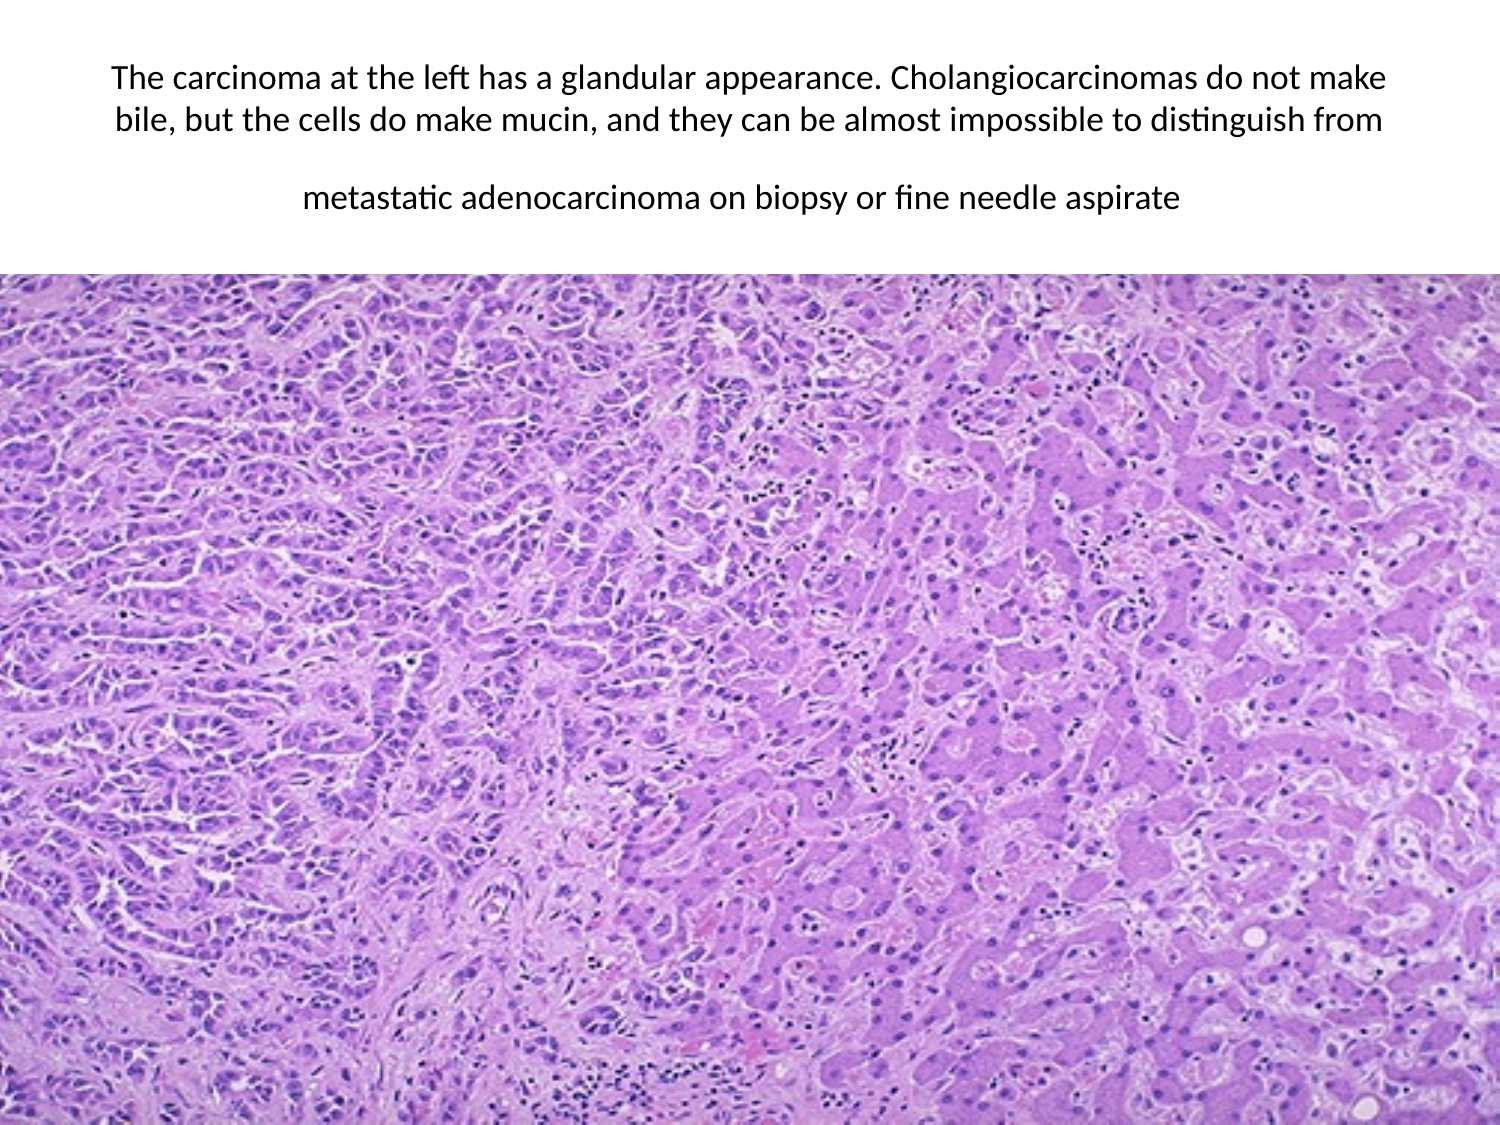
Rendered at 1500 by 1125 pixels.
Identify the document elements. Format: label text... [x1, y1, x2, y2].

title The carcinoma at the left has a glandular appearance. Cholangiocarcinomas do not make bile, but the cells do make mucin, and they can be almost impossible to distinguish from metastatic adenocarcinoma on biopsy or fine needle aspirate [75, 45, 1425, 233]
picture [0, 274, 1500, 1125]
